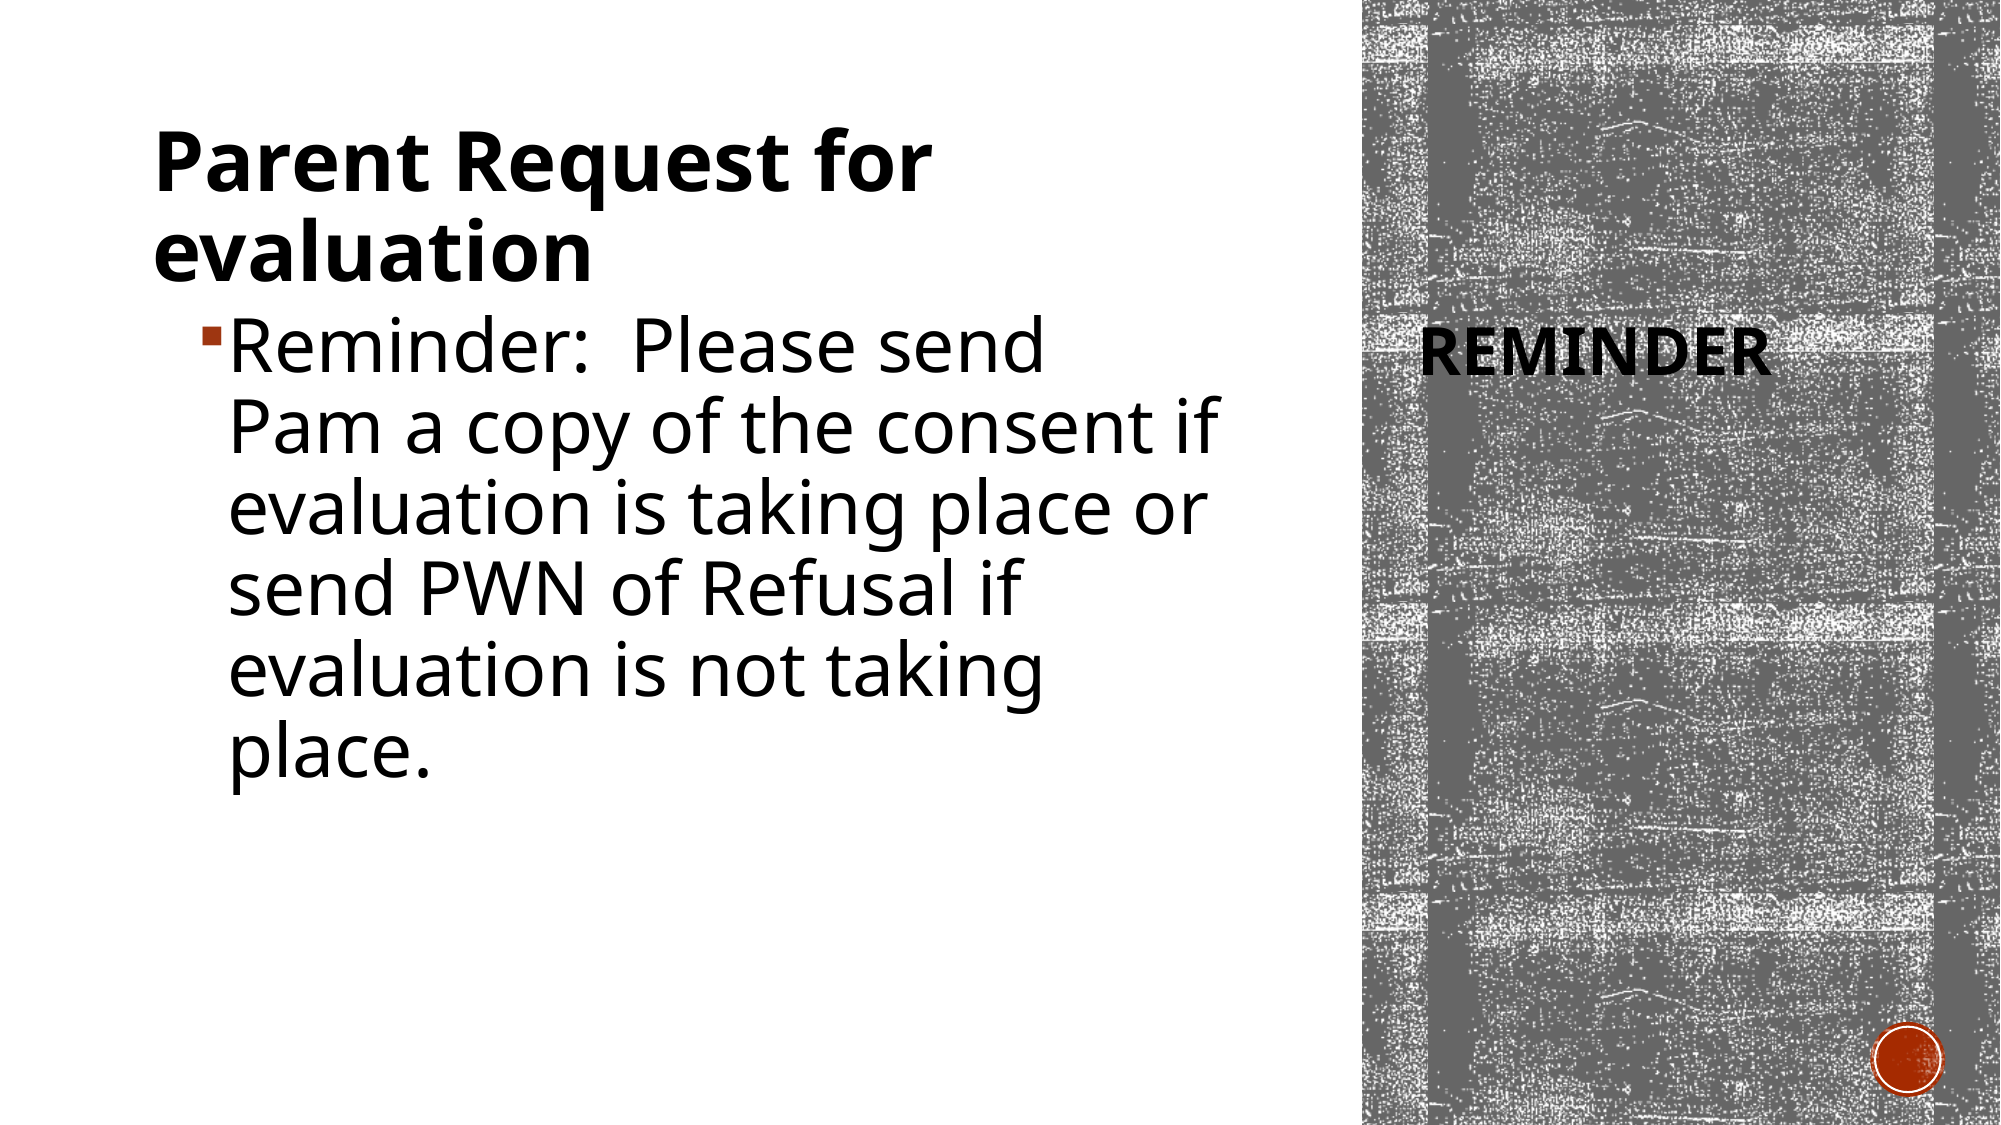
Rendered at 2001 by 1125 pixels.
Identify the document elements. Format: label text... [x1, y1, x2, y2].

list Parent Request for evaluation Reminder: Please send Pam a copy of the consent if evaluation is taking place or send PWN of Refusal if evaluation is not taking place. [137, 112, 1239, 936]
title Reminder [1402, 112, 1928, 398]
